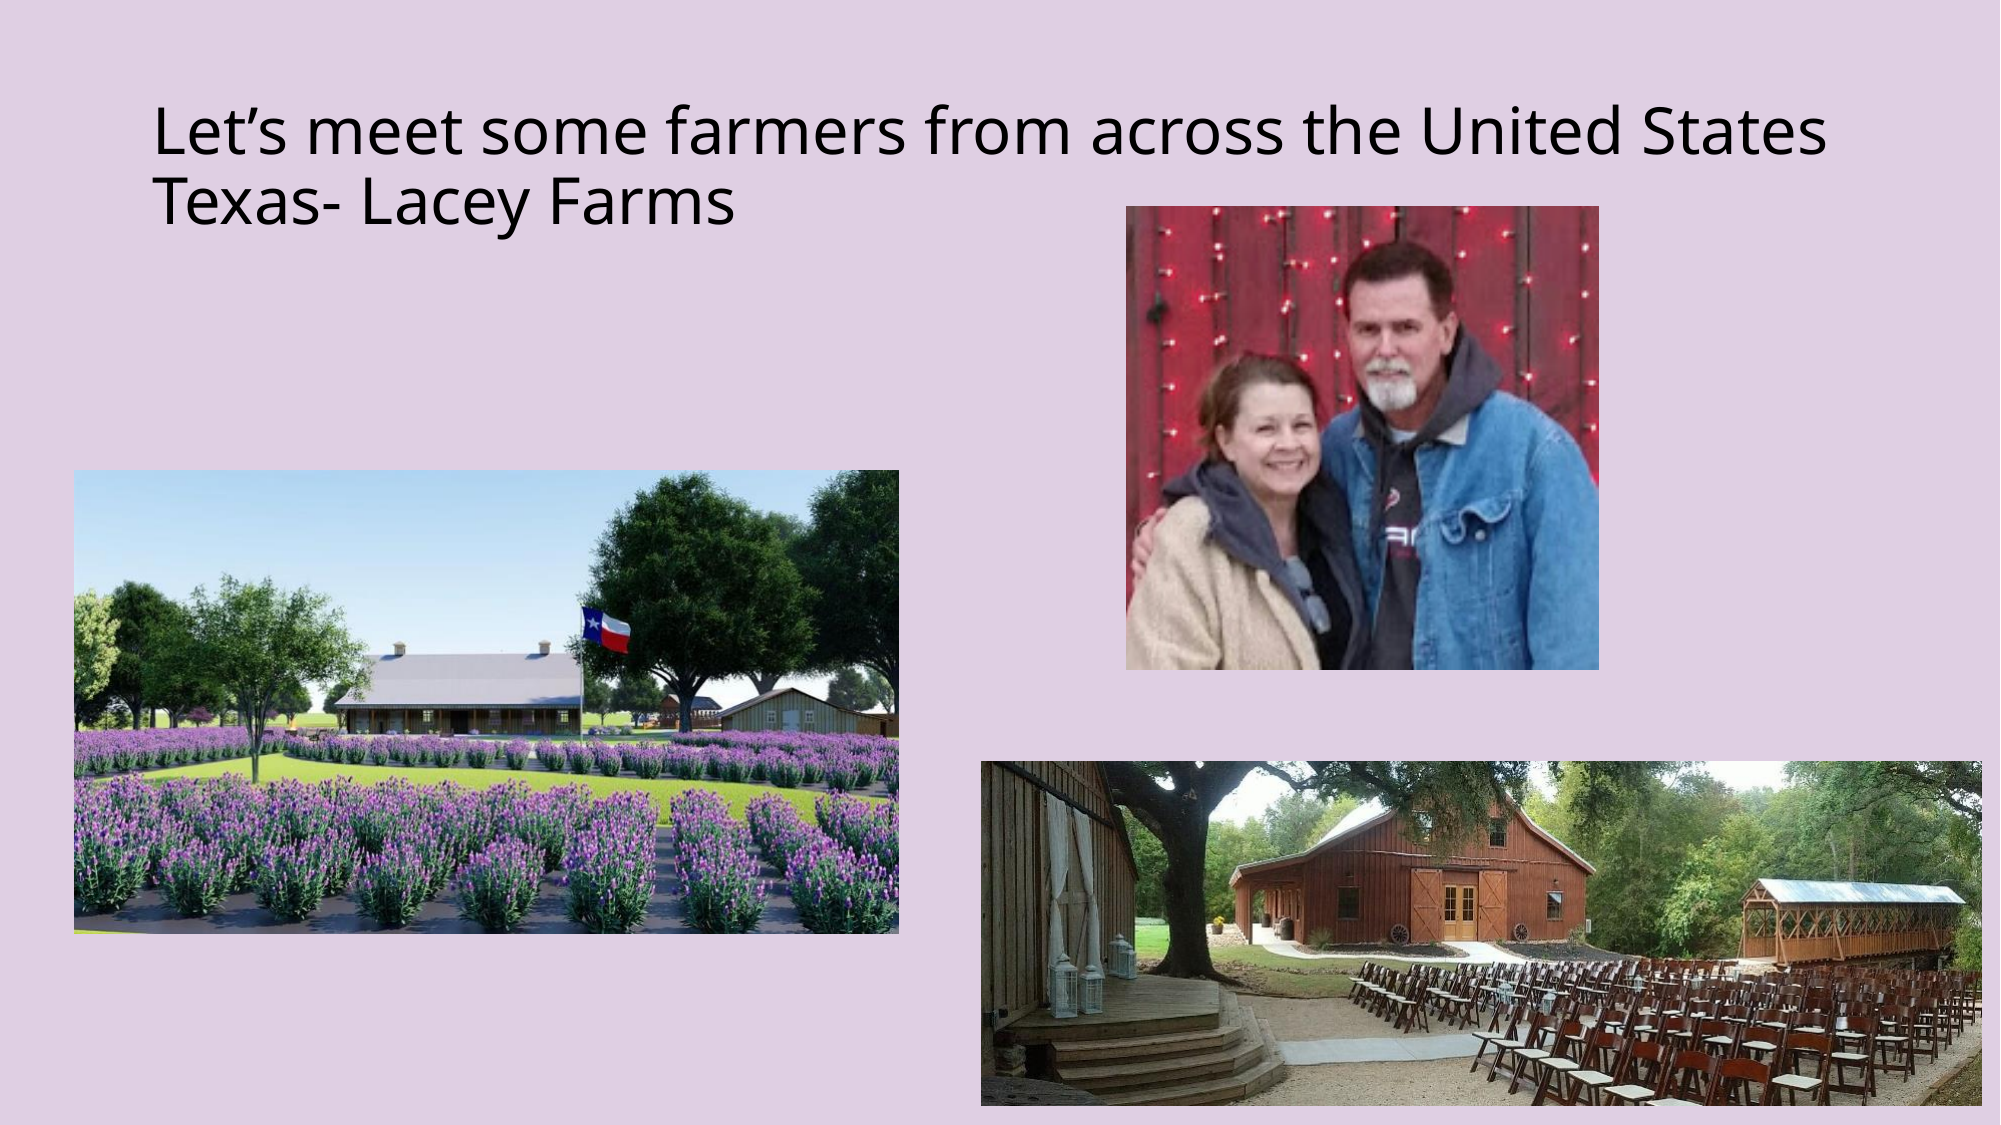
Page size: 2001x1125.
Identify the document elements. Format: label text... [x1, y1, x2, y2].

title Let’s meet some farmers from across the United States Texas- Lacey Farms [137, 59, 1863, 278]
picture [1126, 206, 1599, 670]
picture [74, 470, 899, 934]
picture [981, 761, 1982, 1106]
